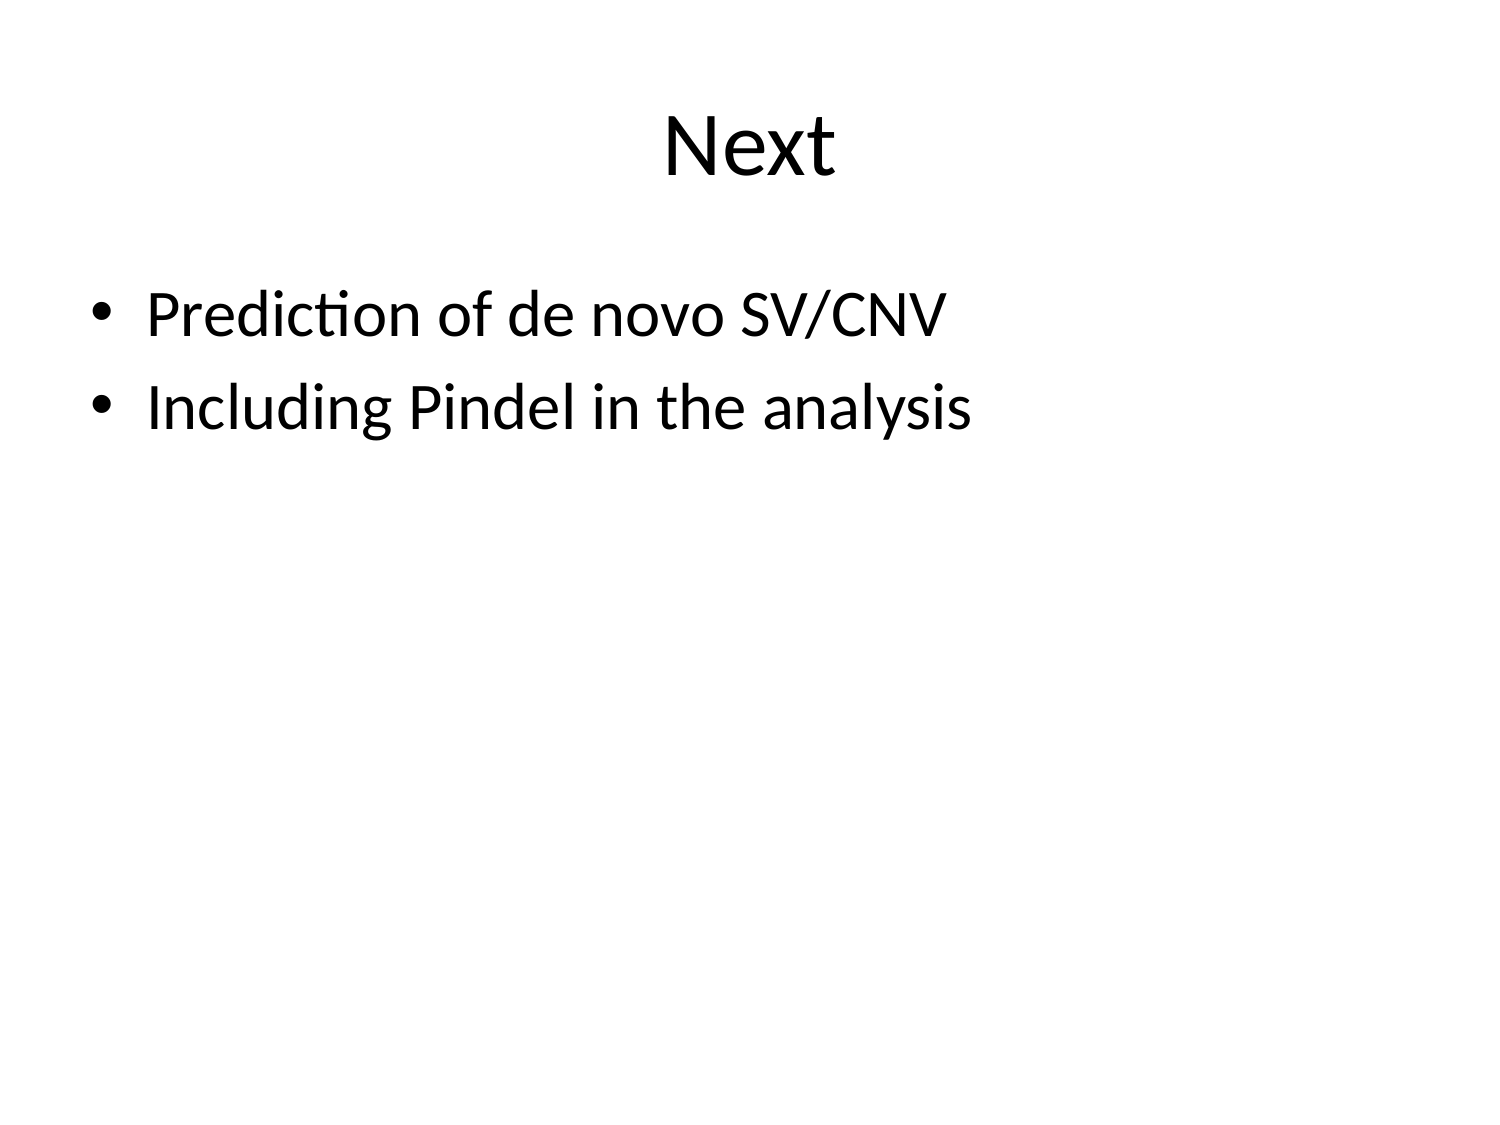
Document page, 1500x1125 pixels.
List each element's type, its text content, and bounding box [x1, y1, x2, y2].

title Next [75, 45, 1425, 233]
list Prediction of de novo SV/CNV Including Pindel in the analysis [75, 262, 1425, 1005]
